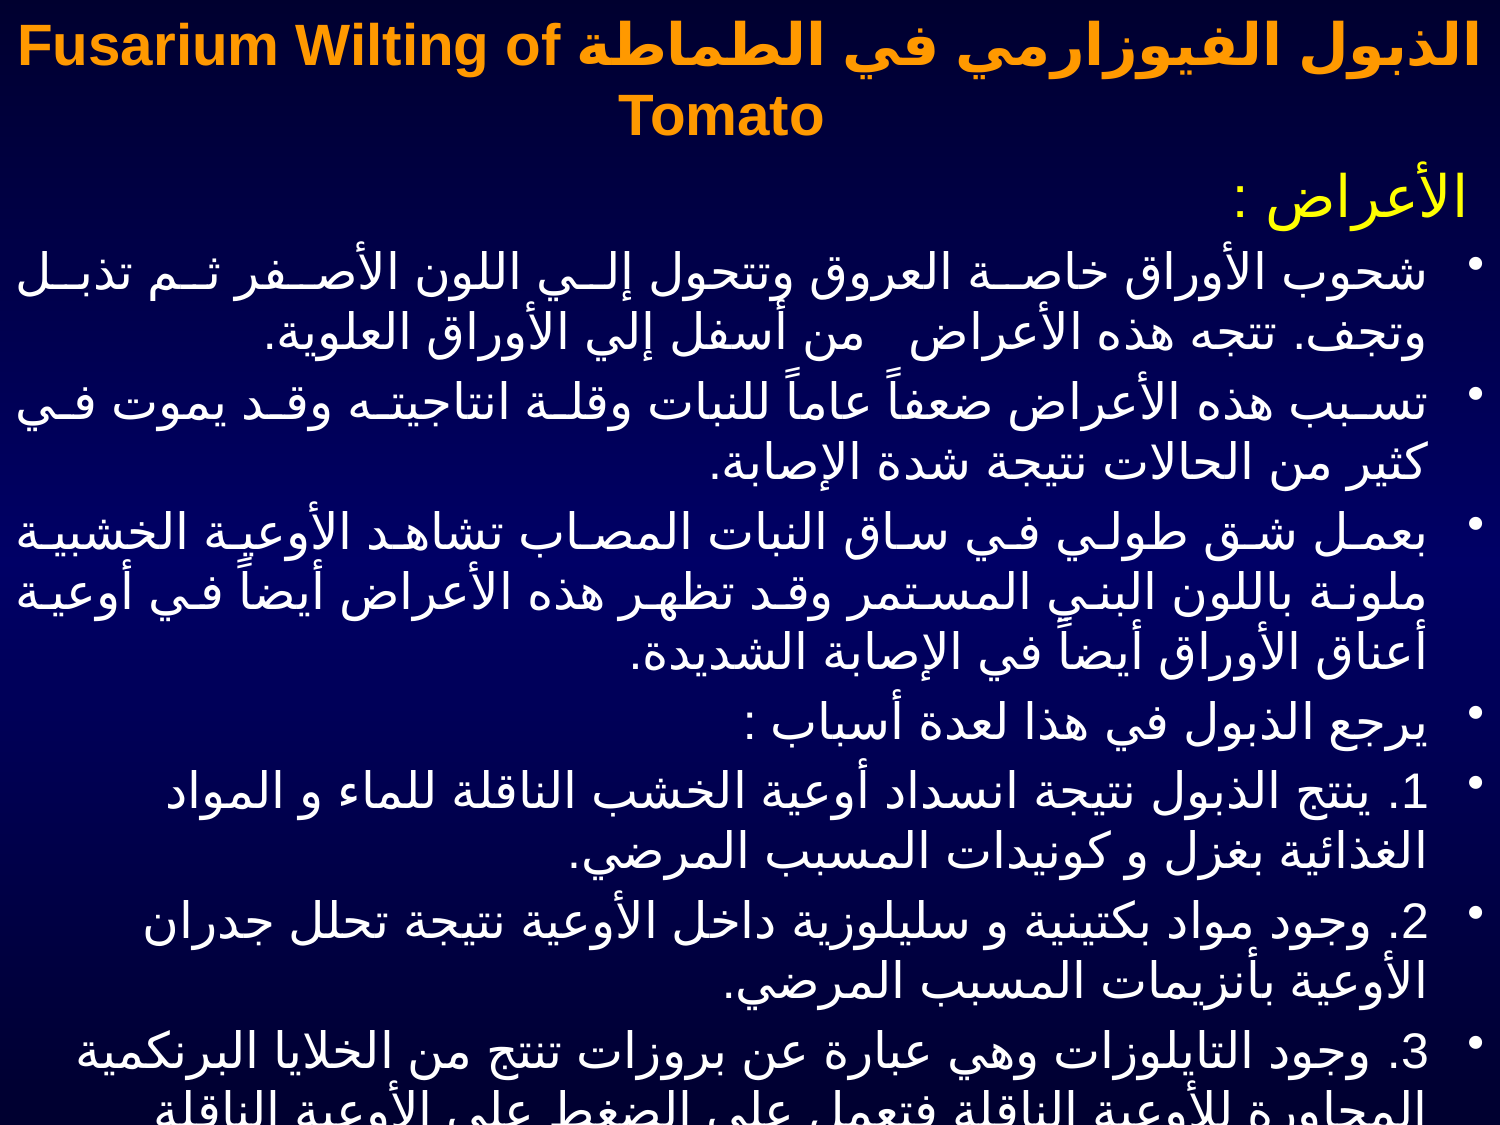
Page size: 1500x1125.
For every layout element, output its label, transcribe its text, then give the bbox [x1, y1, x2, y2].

list الذبول الفيوزارمي في الطماطة Fusarium Wilting of Tomato الأعراض : شحوب الأوراق خاصة العروق وتتحول إلي اللون الأصفر ثم تذبل وتجف. تتجه هذه الأعراض من أسفل إلي الأوراق العلوية. تسبب هذه الأعراض ضعفاً عاماً للنبات وقلة انتاجيته وقد يموت في كثير من الحالات نتيجة شدة الإصابة. بعمل شق طولي في ساق النبات المصاب تشاهد الأوعية الخشبية ملونة باللون البني المستمر وقد تظهر هذه الأعراض أيضاً في أوعية أعناق الأوراق أيضاً في الإصابة الشديدة. يرجع الذبول في هذا لعدة أسباب : 1. ينتج الذبول نتيجة انسداد أوعية الخشب الناقلة للماء و المواد الغذائية بغزل و كونيدات المسبب المرضي. 2. وجود مواد بكتينية و سليلوزية داخل الأوعية نتيجة تحلل جدران الأوعية بأنزيمات المسبب المرضي. 3. وجود التايلوزات وهي عبارة عن بروزات تنتج من الخلايا البرنكمية المجاورة للأوعية الناقلة فتعمل على الضغط على الأوعية الناقلة مسببة إغلاقها. [0, 0, 1500, 1125]
